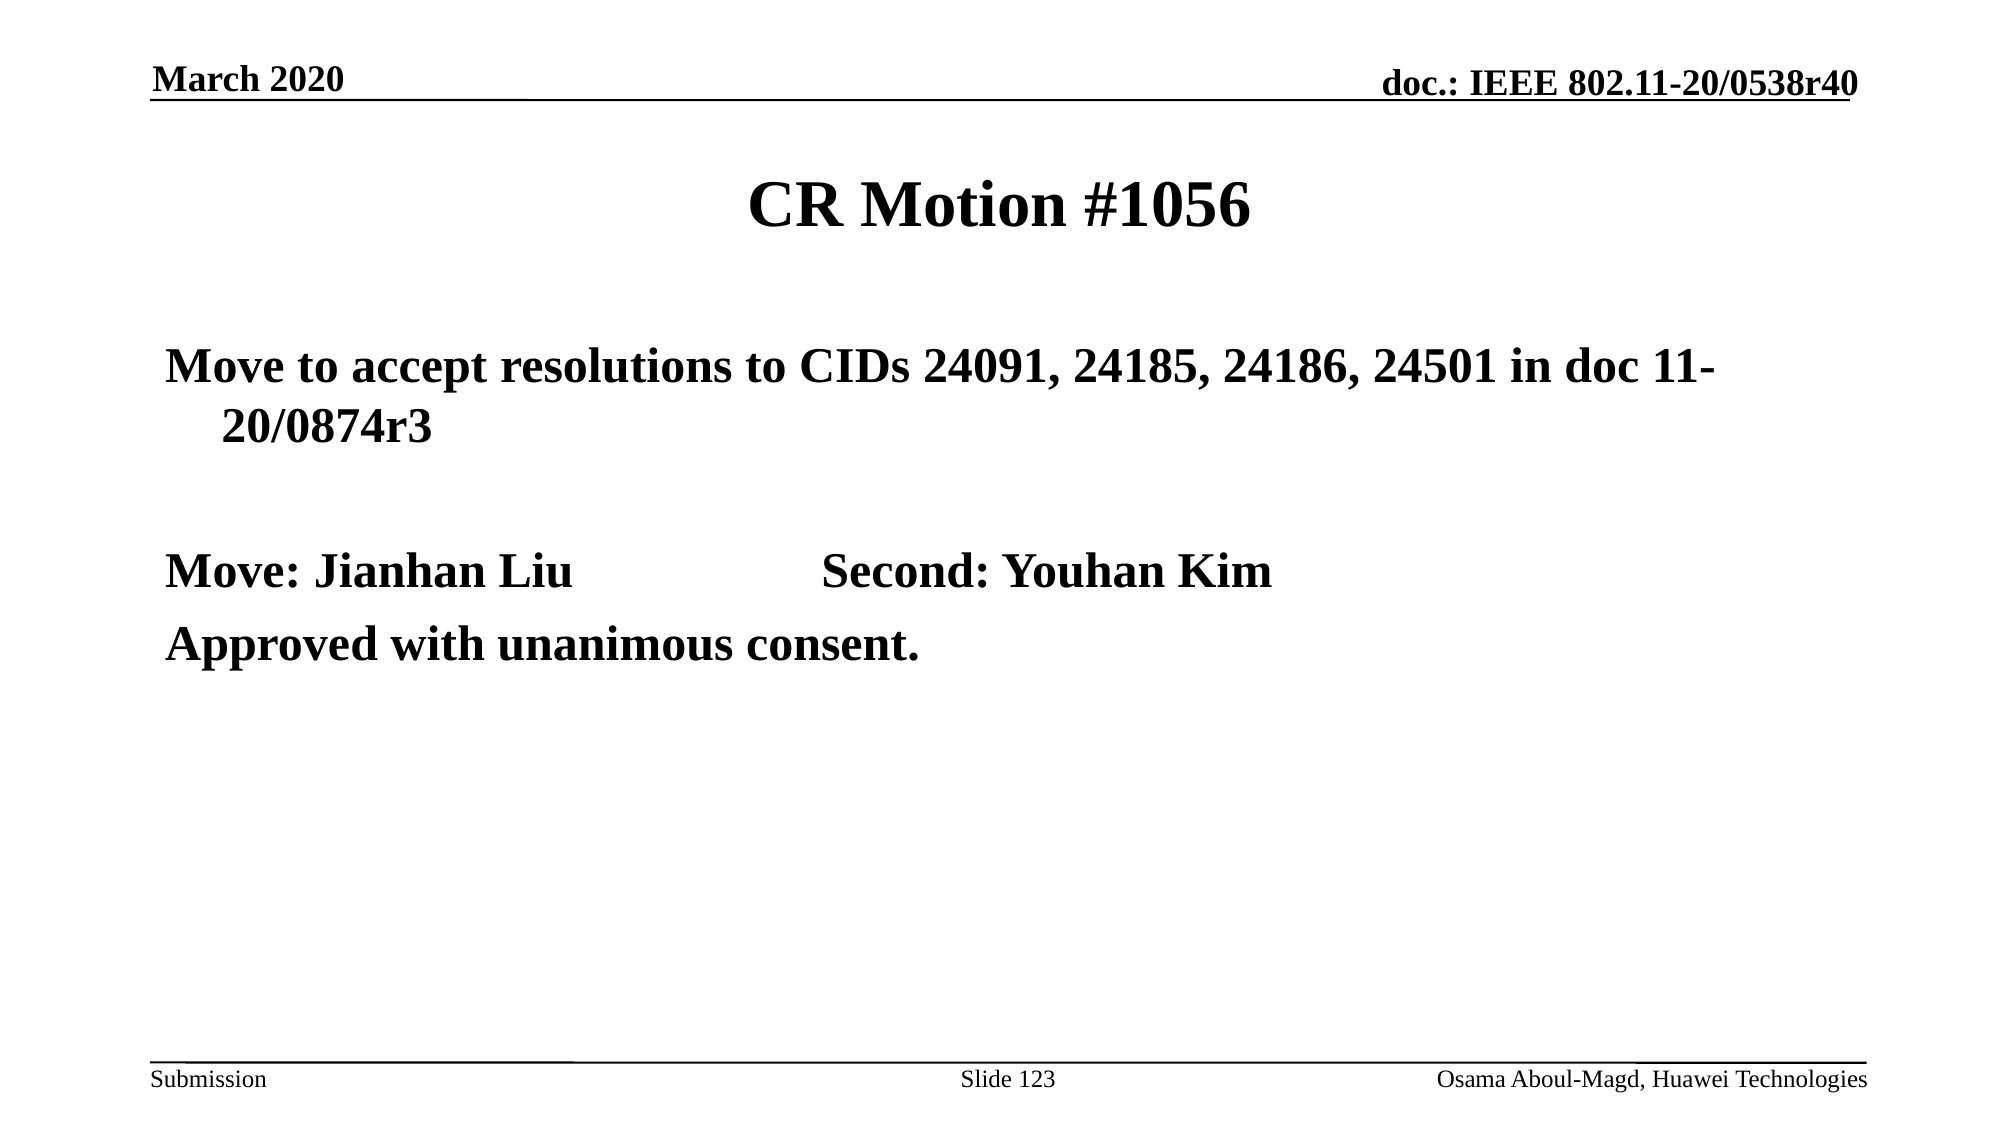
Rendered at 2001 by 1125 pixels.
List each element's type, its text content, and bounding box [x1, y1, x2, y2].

slide_number Slide 123 [950, 1061, 1067, 1123]
title CR Motion #1056 [149, 112, 1850, 288]
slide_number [152, 54, 563, 100]
footer Osama Aboul-Magd, Huawei Technologies [1171, 1061, 1869, 1093]
list Move to accept resolutions to CIDs 24091, 24185, 24186, 24501 in doc 11-20/0874r3 Move: Jianhan Liu Second: Youhan Kim Approved with unanimous consent. [149, 324, 1850, 1000]
